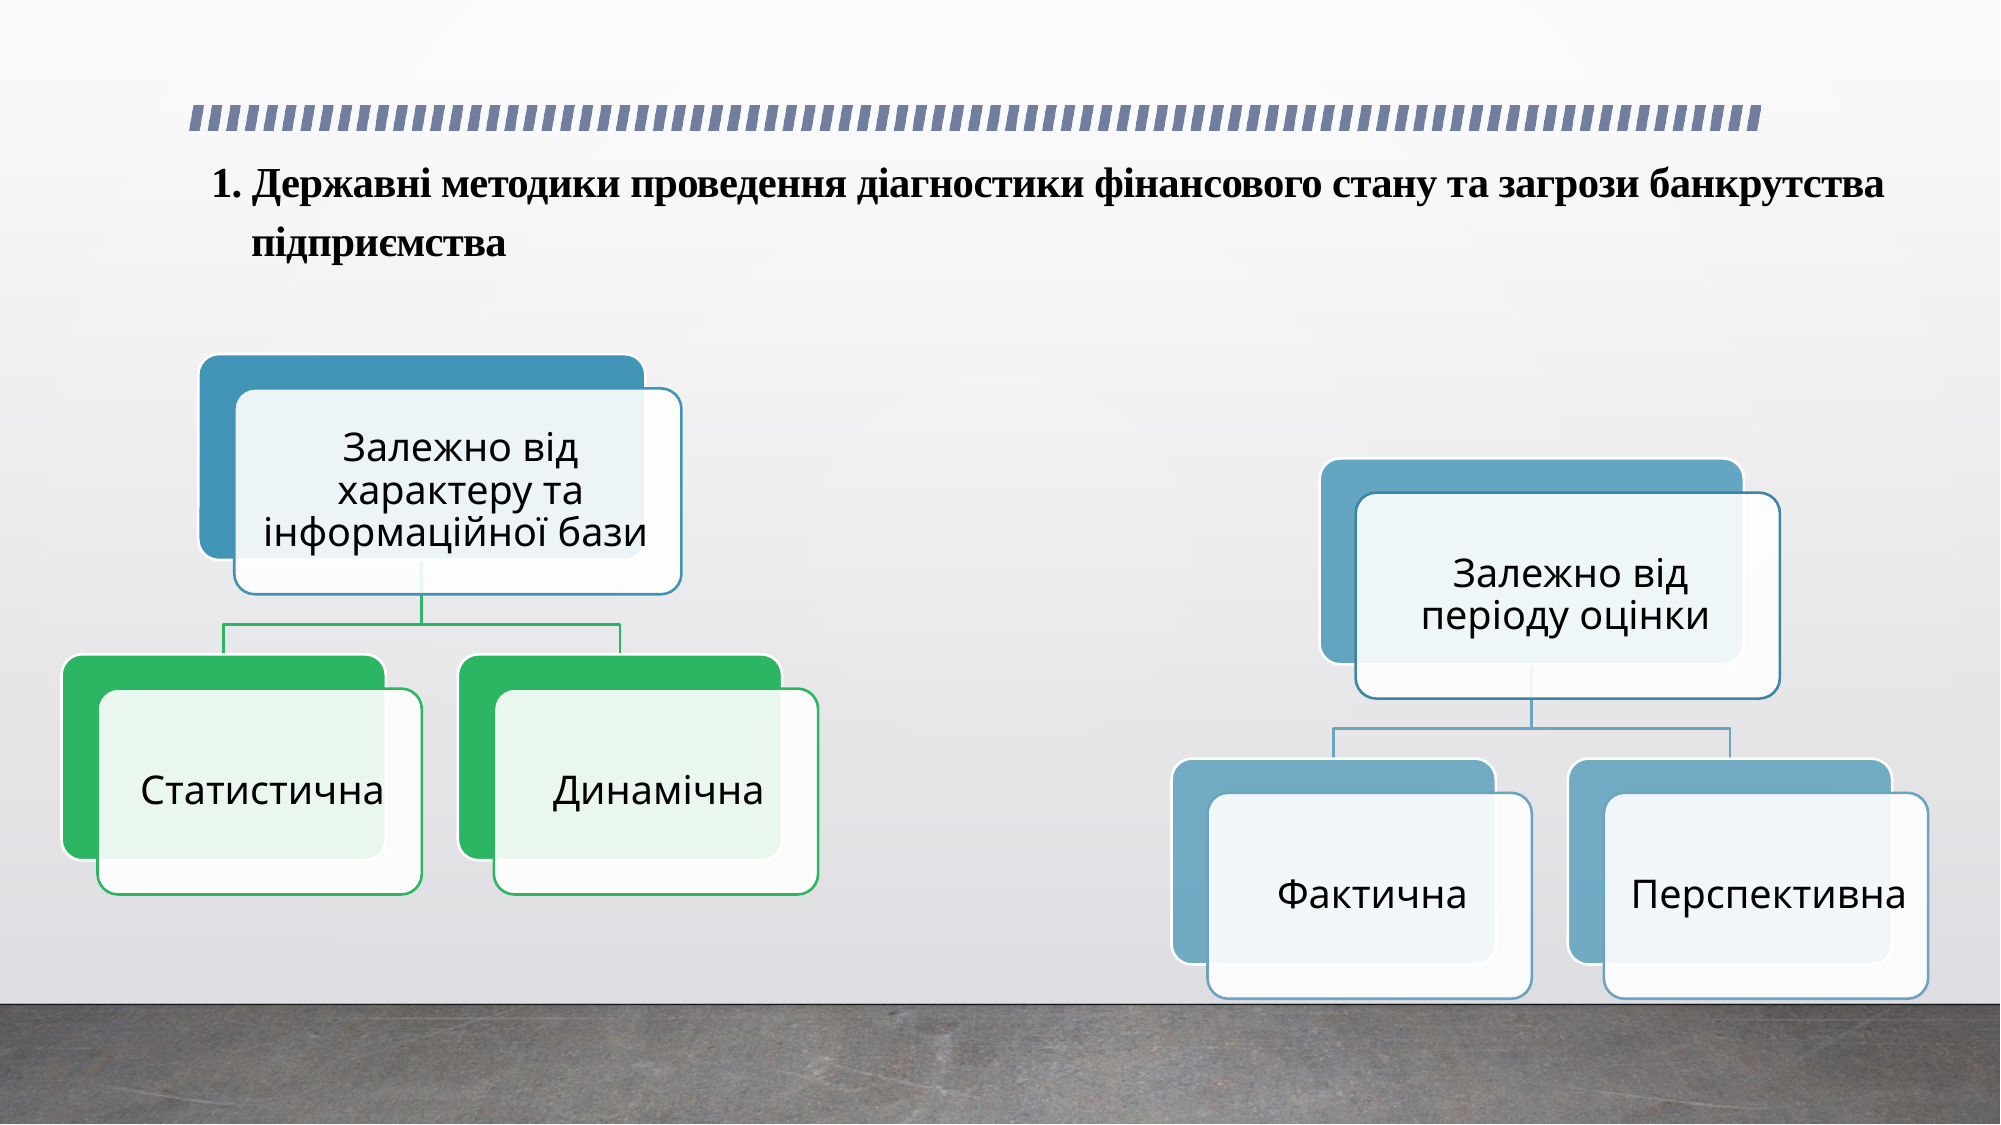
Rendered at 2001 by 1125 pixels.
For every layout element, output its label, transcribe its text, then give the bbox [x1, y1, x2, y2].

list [39, 353, 841, 895]
picture [0, 1004, 2000, 1124]
title 1. Державні методики проведення діагностики фінансового стану та загрози банкрутства підприємства [196, 139, 1950, 312]
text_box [1149, 458, 1951, 999]
